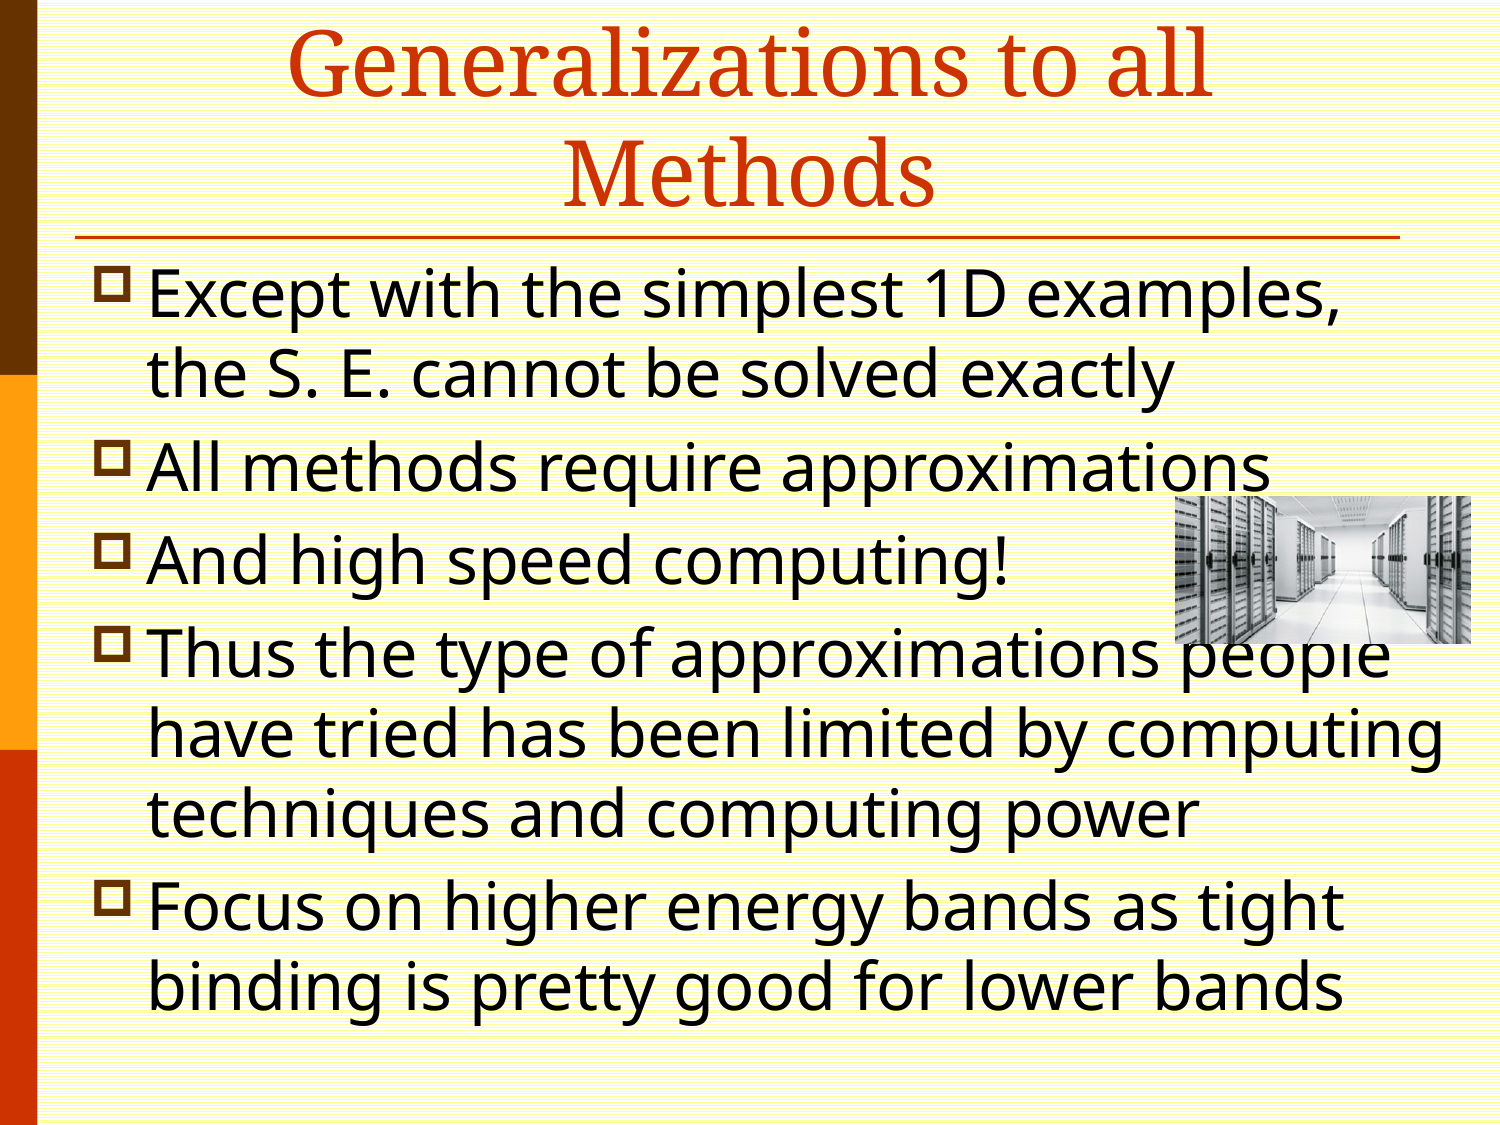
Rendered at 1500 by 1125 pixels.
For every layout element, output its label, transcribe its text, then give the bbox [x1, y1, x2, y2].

list Except with the simplest 1D examples, the S. E. cannot be solved exactly All methods require approximations And high speed computing! Thus the type of approximations people have tried has been limited by computing techniques and computing power Focus on higher energy bands as tight binding is pretty good for lower bands [75, 243, 1471, 987]
picture [1174, 495, 1471, 645]
title Generalizations to all Methods [75, 45, 1425, 233]
